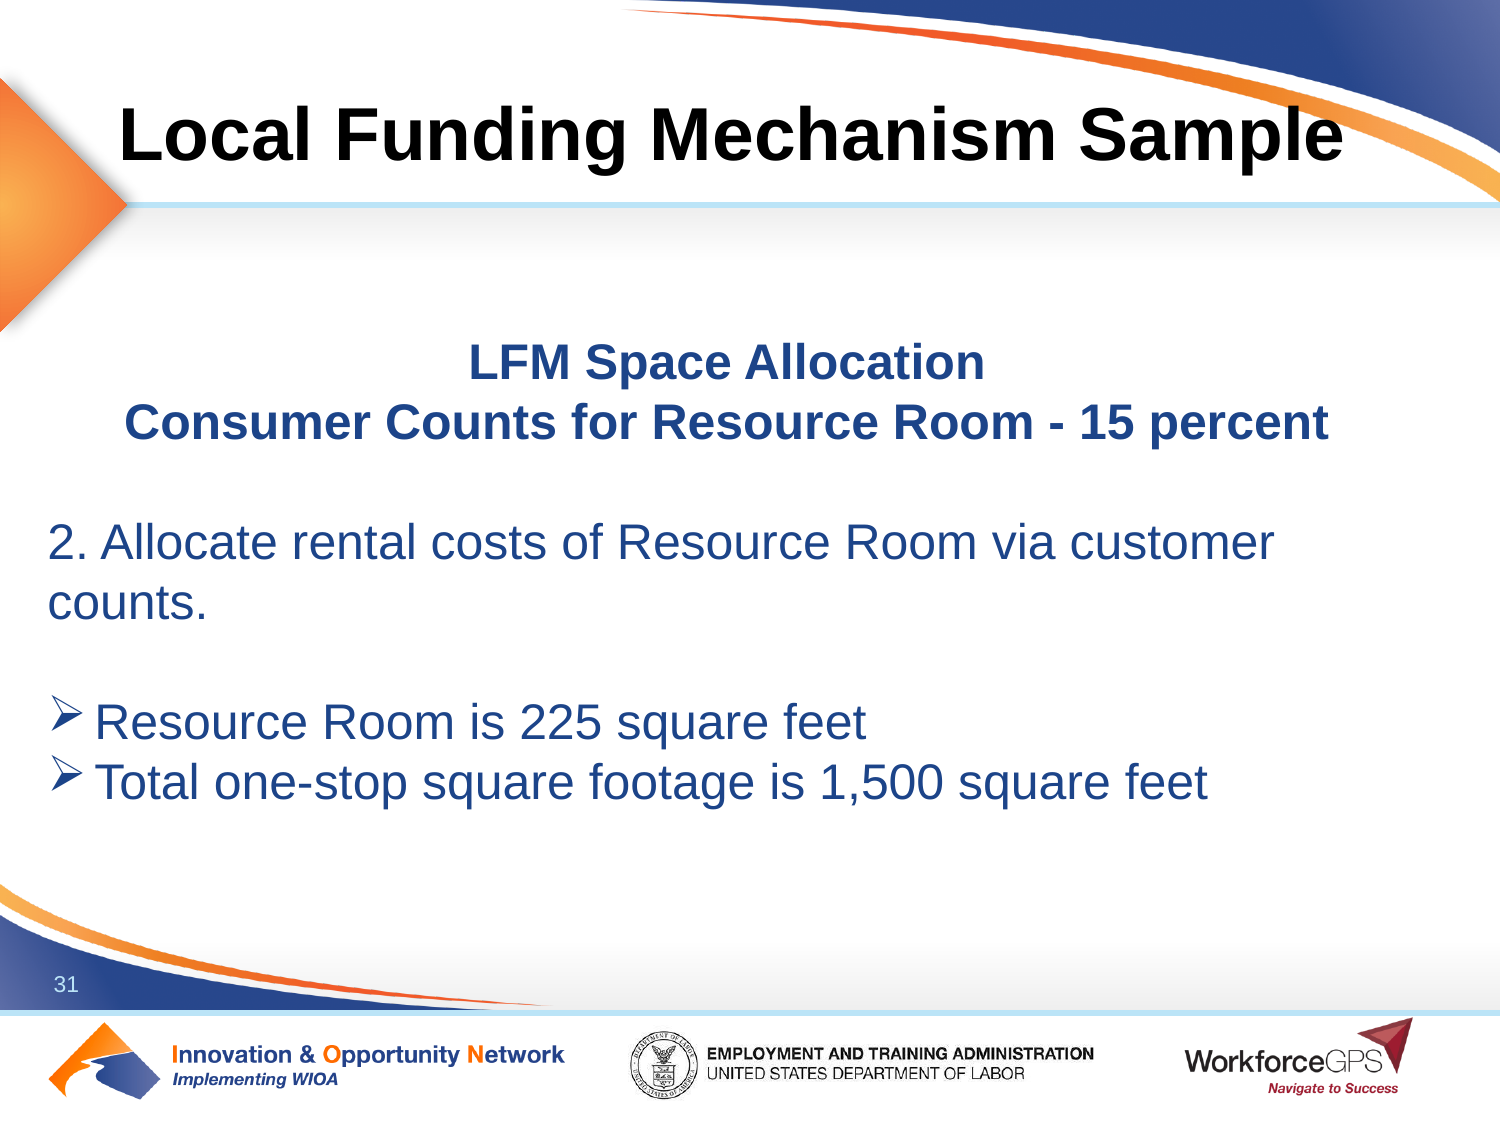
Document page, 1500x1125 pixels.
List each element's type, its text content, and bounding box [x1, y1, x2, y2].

picture [39, 1016, 576, 1107]
text_box LFM Space Allocation Consumer Counts for Resource Room - 15 percent 2. Allocate rental costs of Resource Room via customer counts. Resource Room is 225 square feet Total one-stop square footage is 1,500 square feet [32, 322, 1422, 876]
picture [0, 992, 573, 1010]
picture [1182, 1016, 1415, 1096]
title Local Funding Mechanism Sample [103, 38, 1397, 185]
picture [589, 0, 1500, 202]
picture [628, 1025, 1097, 1101]
footer [0, 863, 1380, 992]
